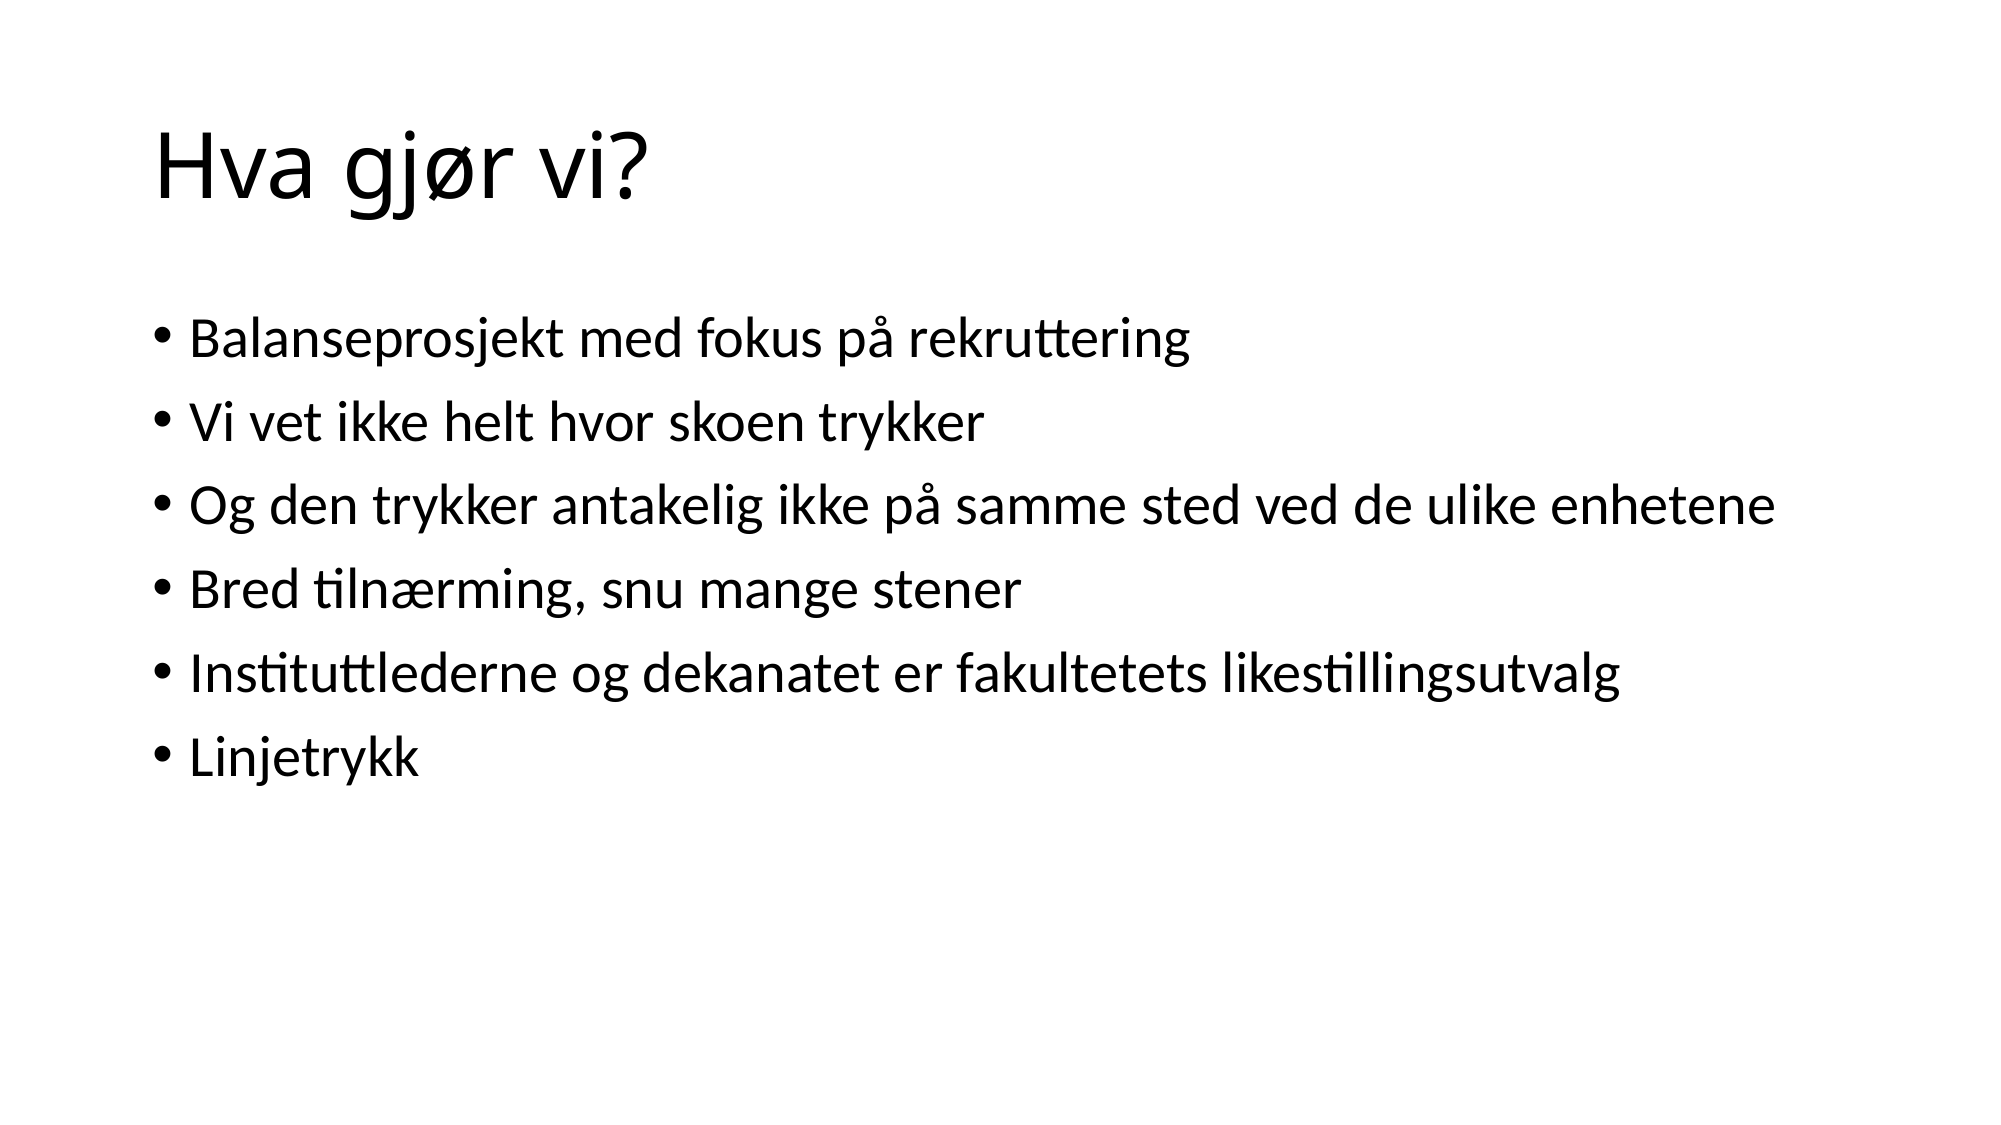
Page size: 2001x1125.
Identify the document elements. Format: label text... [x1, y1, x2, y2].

list Balanseprosjekt med fokus på rekruttering Vi vet ikke helt hvor skoen trykker Og den trykker antakelig ikke på samme sted ved de ulike enhetene Bred tilnærming, snu mange stener Instituttlederne og dekanatet er fakultetets likestillingsutvalg Linjetrykk [137, 299, 1863, 1014]
title Hva gjør vi? [137, 59, 1863, 278]
